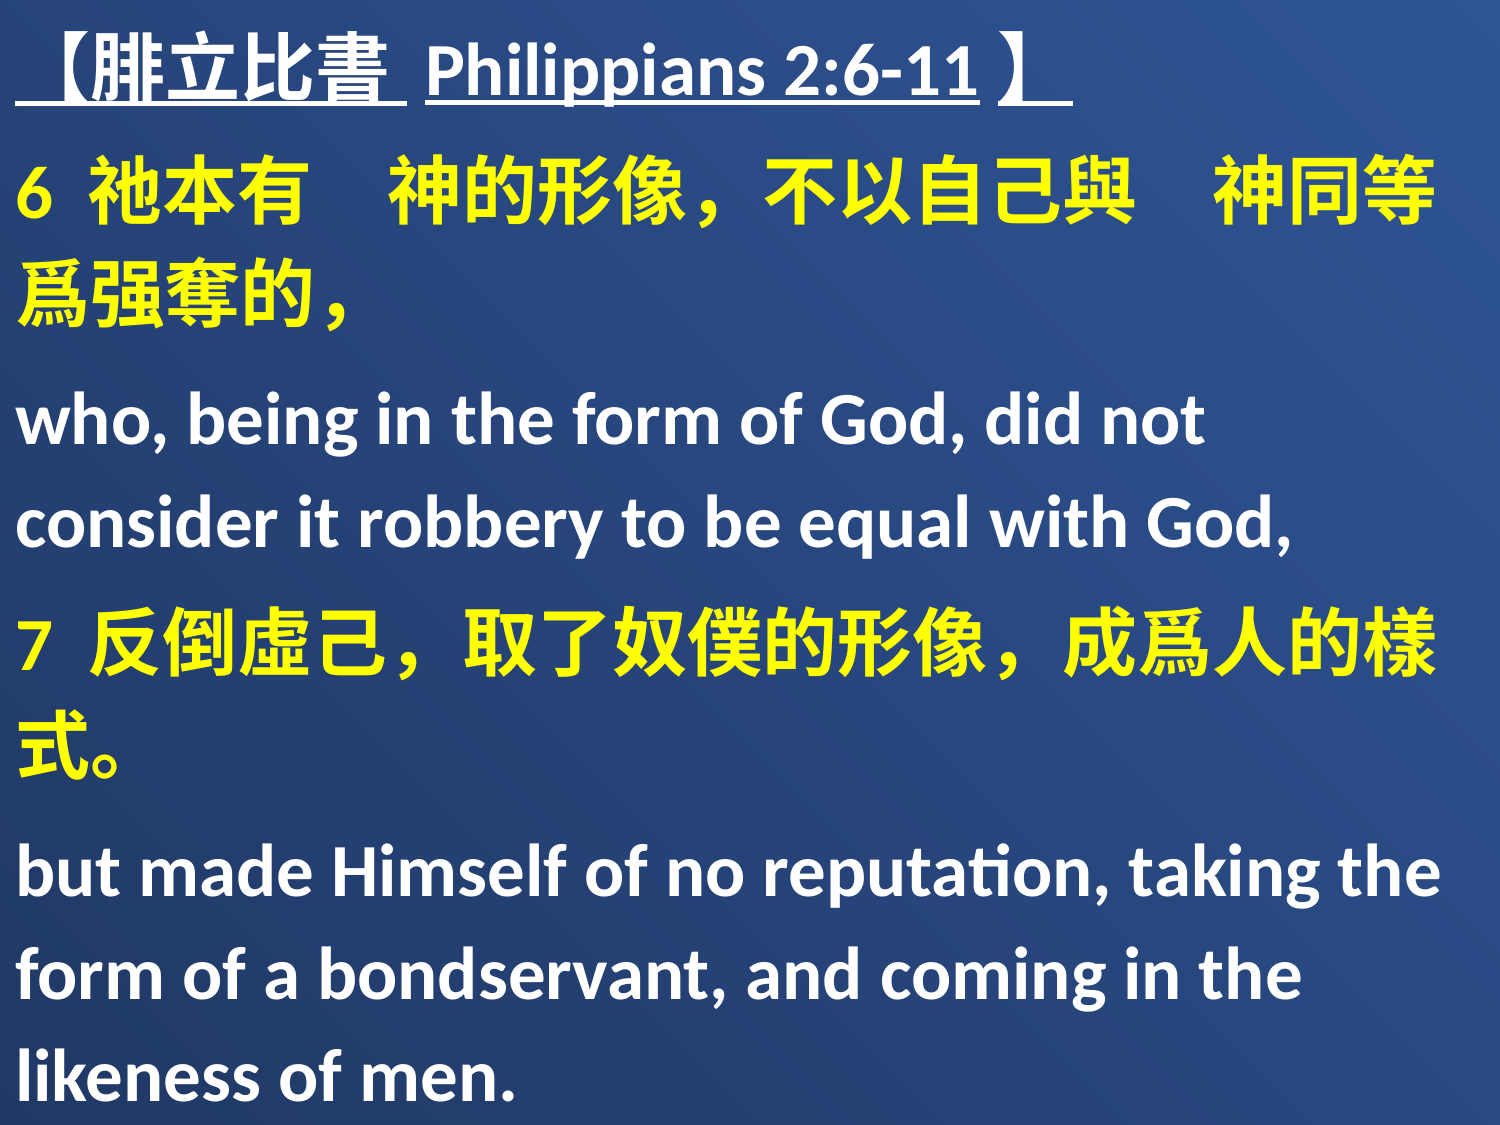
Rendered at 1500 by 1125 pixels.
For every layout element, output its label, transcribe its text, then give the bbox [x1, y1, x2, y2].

subtitle 【腓立比書 Philippians 2:6-11】 6 祂本有 神的形像，不以自己與 神同等爲强奪的， who, being in the form of God, did not consider it robbery to be equal with God, 7 反倒虛己，取了奴僕的形像，成爲人的樣式。 but made Himself of no reputation, taking the form of a bondservant, and coming in the likeness of men. [0, 0, 1500, 1125]
